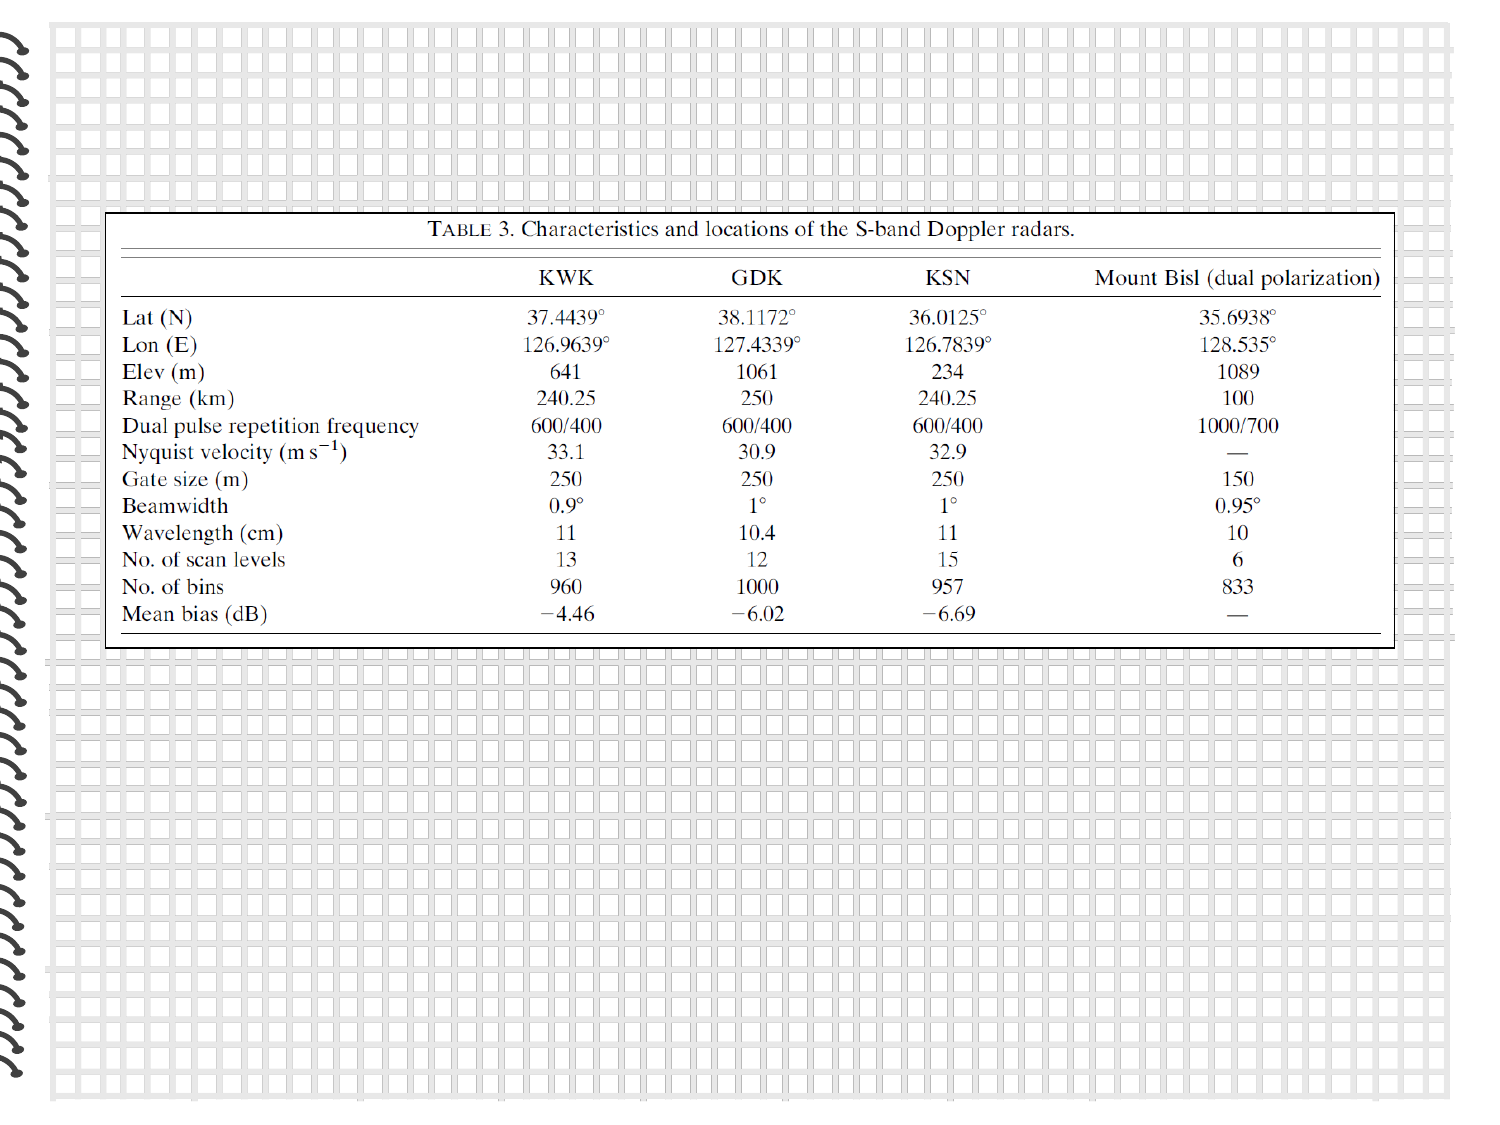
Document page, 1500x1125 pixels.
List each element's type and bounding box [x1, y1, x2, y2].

picture [105, 213, 1394, 648]
text_box [0, 0, 1500, 1125]
